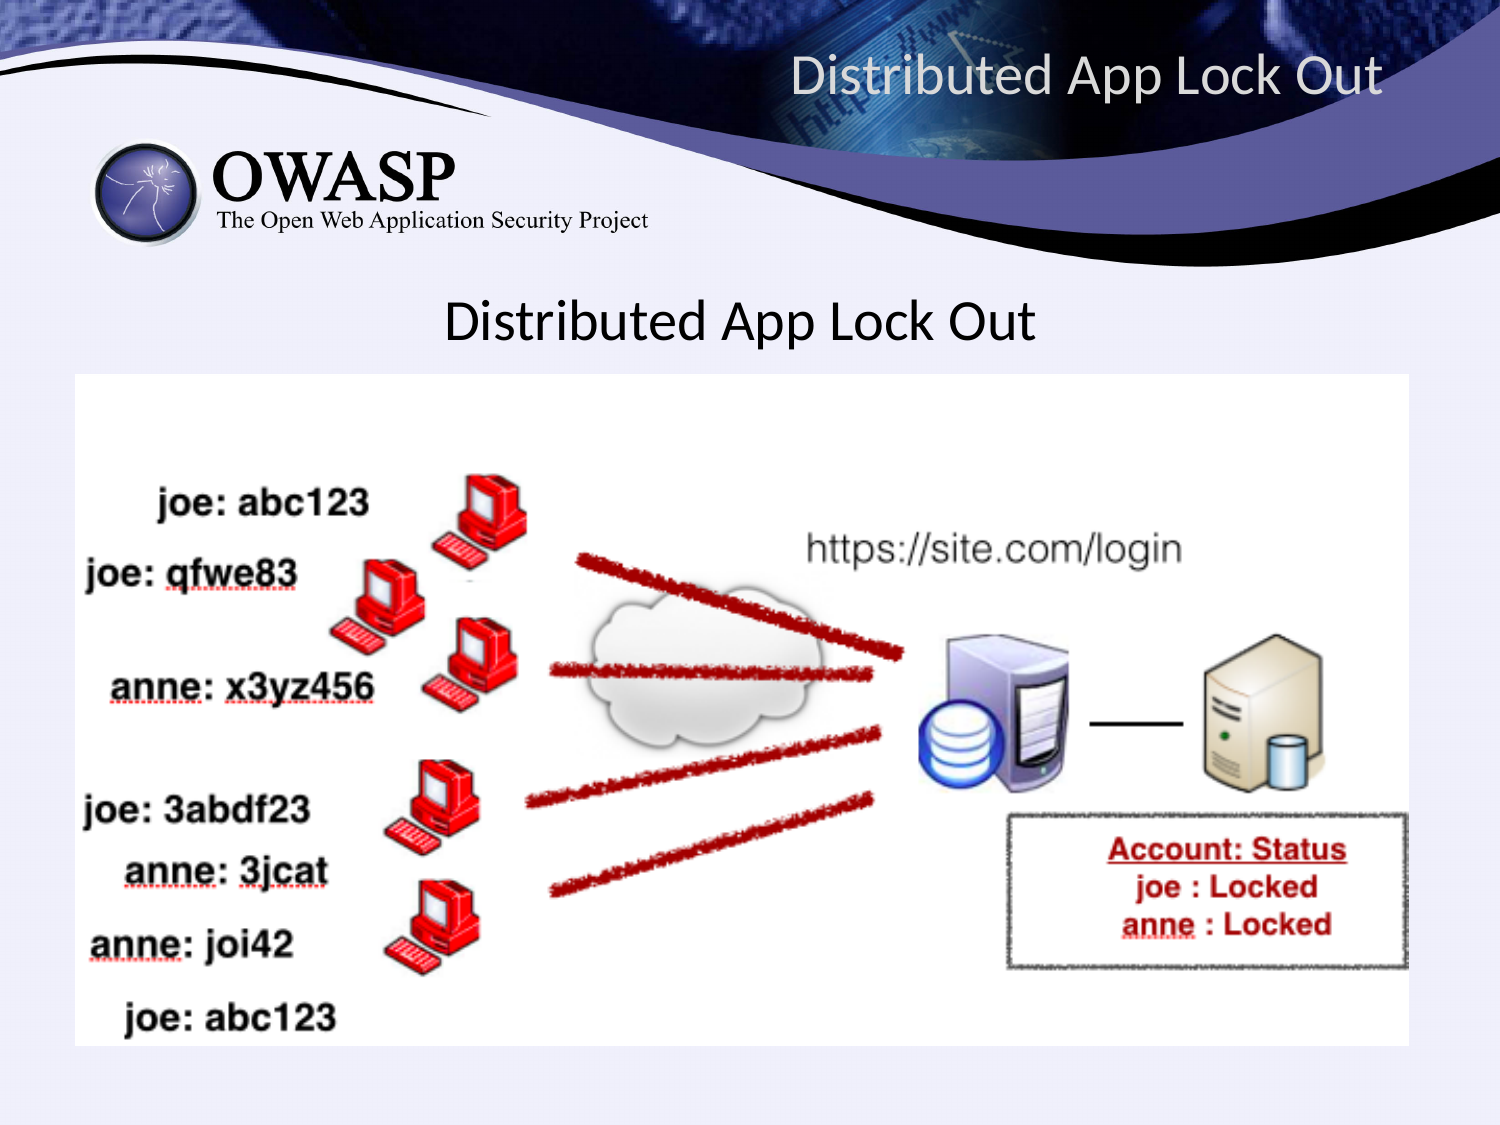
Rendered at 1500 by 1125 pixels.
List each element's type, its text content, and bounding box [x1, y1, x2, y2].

picture [0, 0, 1500, 1125]
text_box Distributed App Lock Out [429, 275, 1053, 360]
title Distributed App Lock Out [699, 12, 1475, 130]
